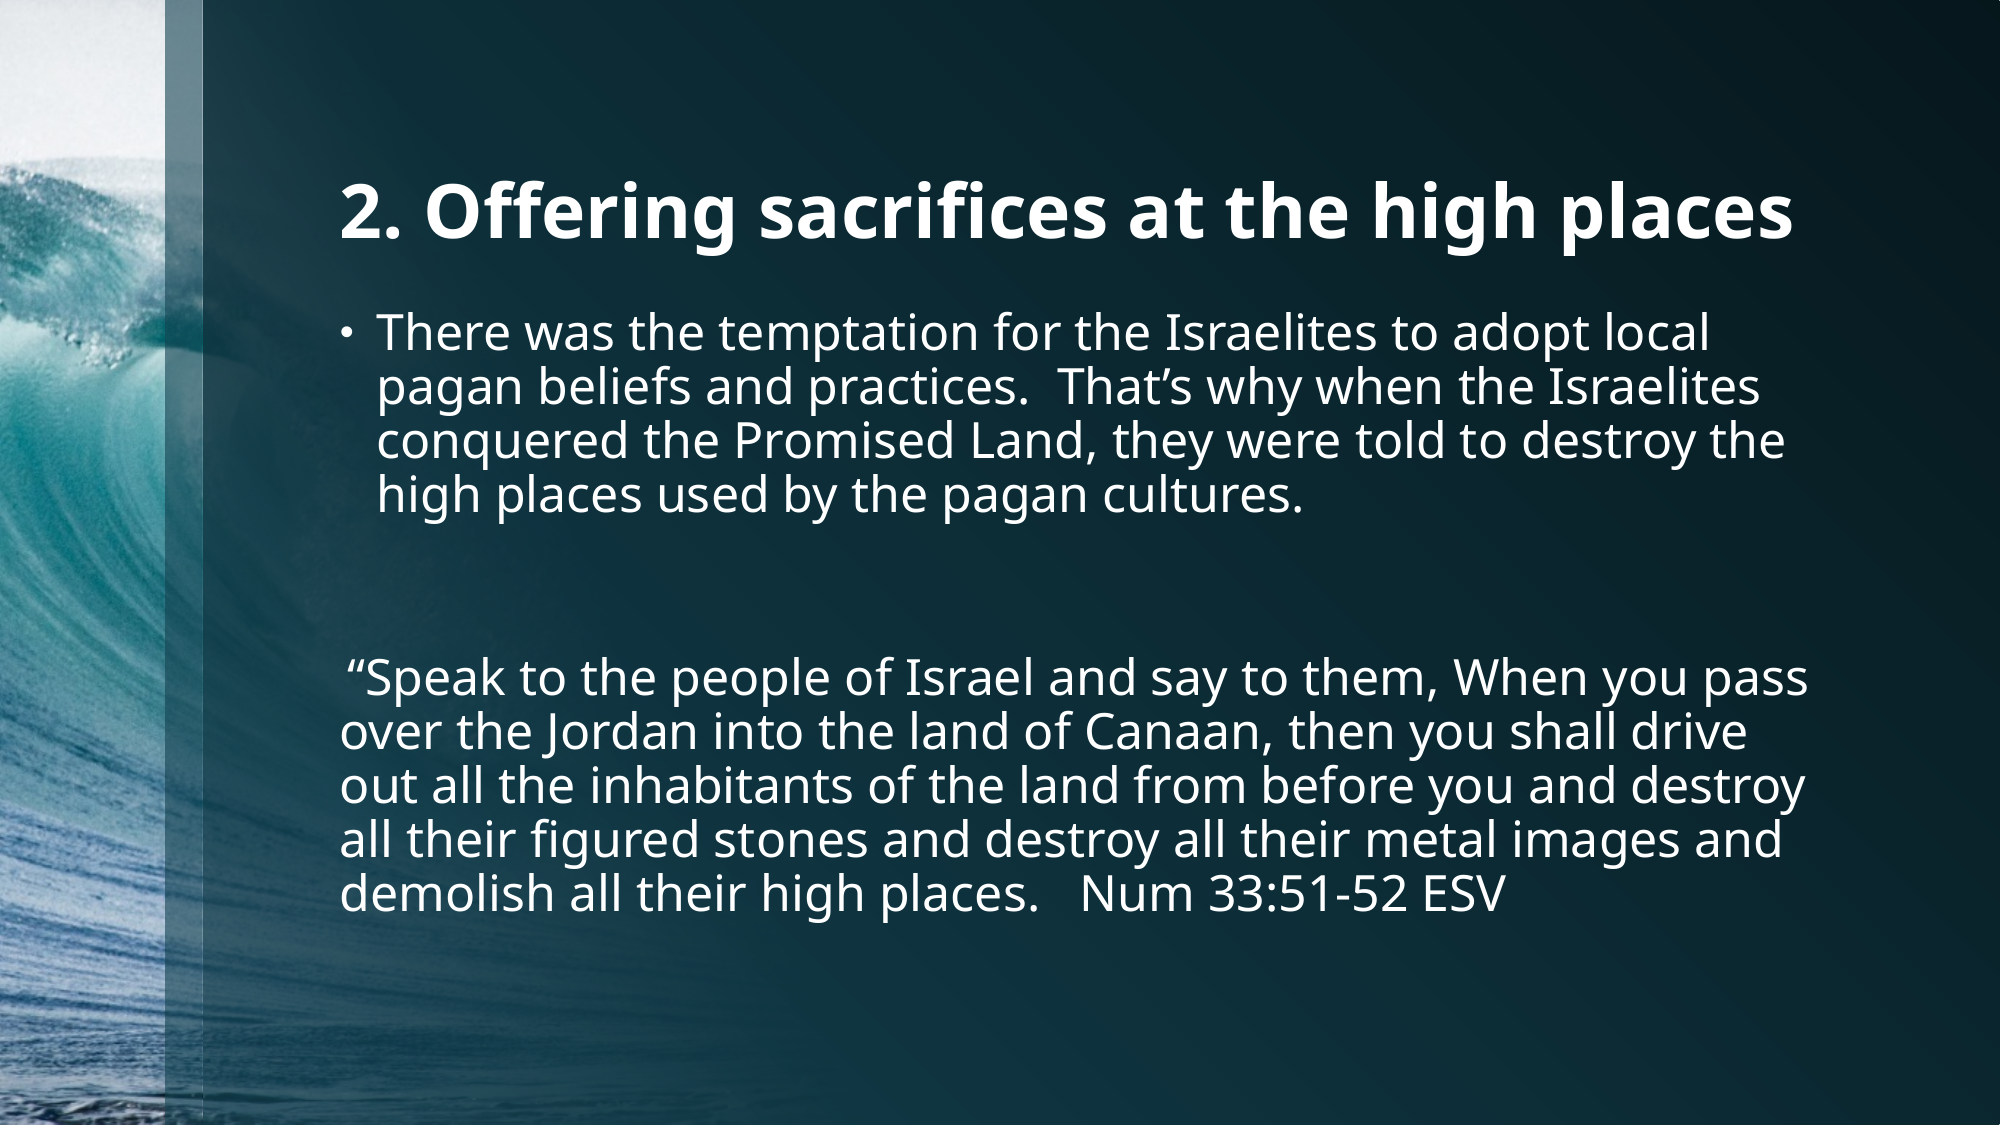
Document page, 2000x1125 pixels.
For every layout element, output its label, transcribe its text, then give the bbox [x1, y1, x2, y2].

list There was the temptation for the Israelites to adopt local pagan beliefs and practices. That’s why when the Israelites conquered the Promised Land, they were told to destroy the high places used by the pagan cultures. “Speak to the people of Israel and say to them, When you pass over the Jordan into the land of Canaan, then you shall drive out all the inhabitants of the land from before you and destroy all their figured stones and destroy all their metal images and demolish all their high places. Num 33:51-52 ESV [324, 299, 1851, 1025]
title 2. Offering sacrifices at the high places [324, 62, 1825, 263]
picture [0, 0, 2000, 1125]
